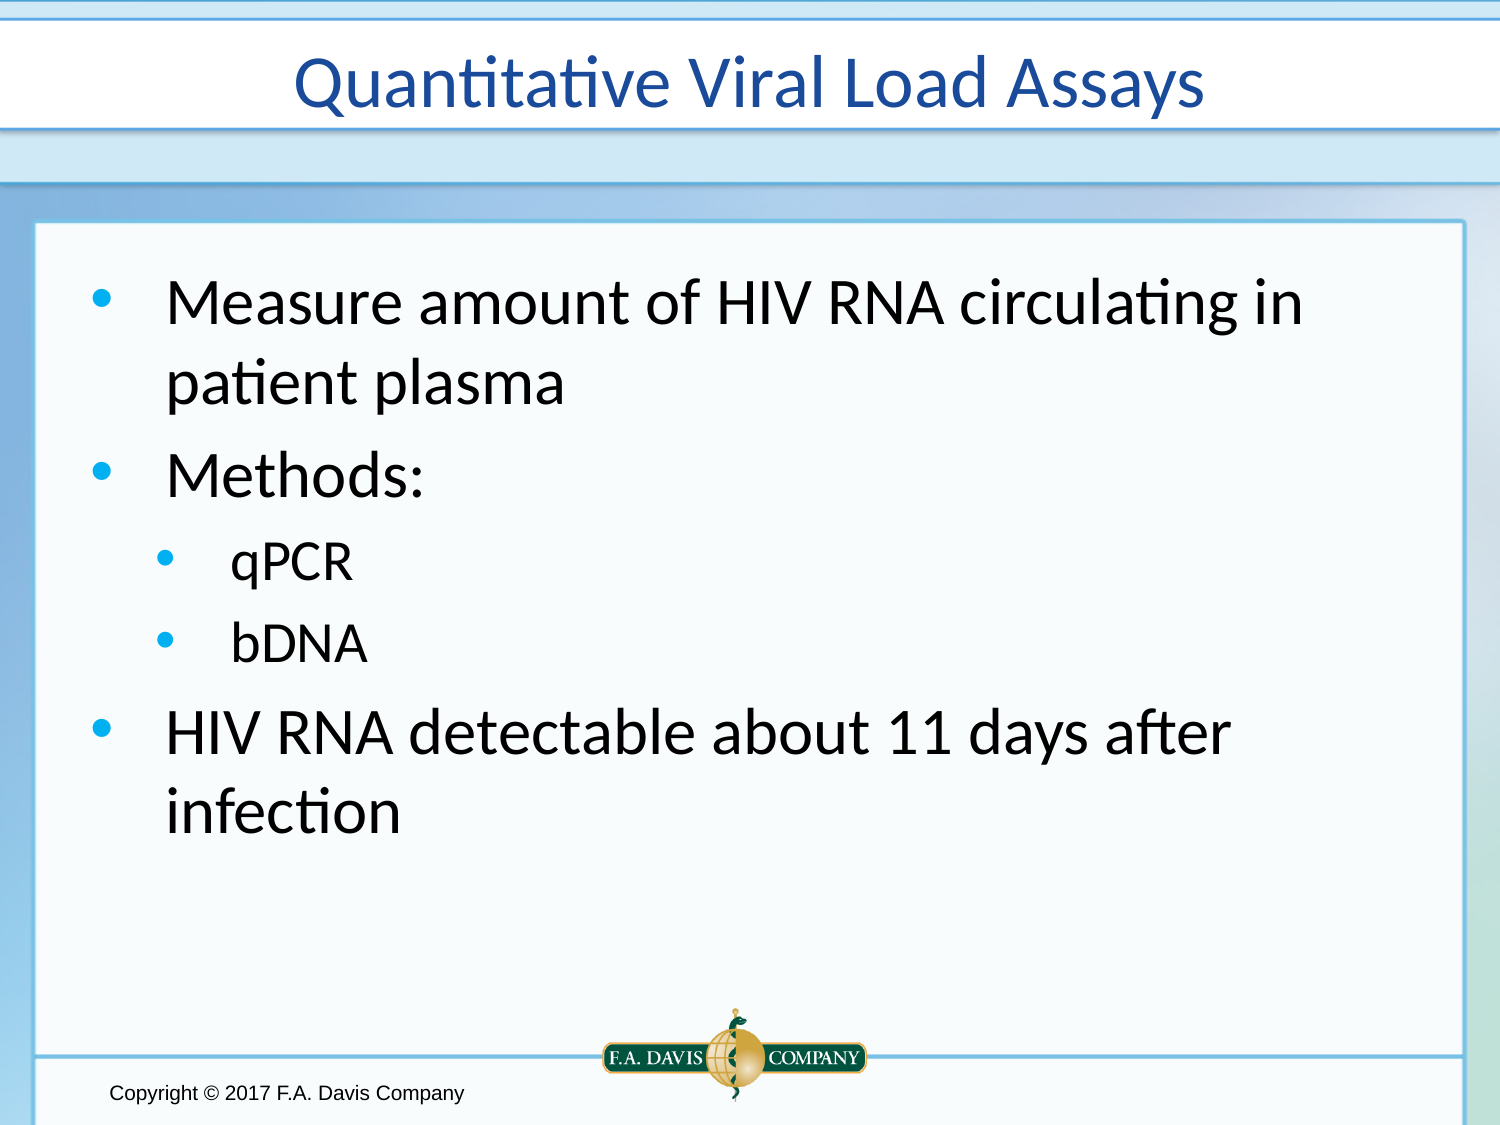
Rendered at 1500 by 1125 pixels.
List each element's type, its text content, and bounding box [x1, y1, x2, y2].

list Measure amount of HIV RNA circulating in patient plasma Methods: qPCR bDNA HIV RNA detectable about 11 days after infection [75, 249, 1425, 1005]
picture [0, 0, 1500, 21]
picture [0, 135, 1500, 1125]
title Quantitative Viral Load Assays [0, 21, 1500, 135]
